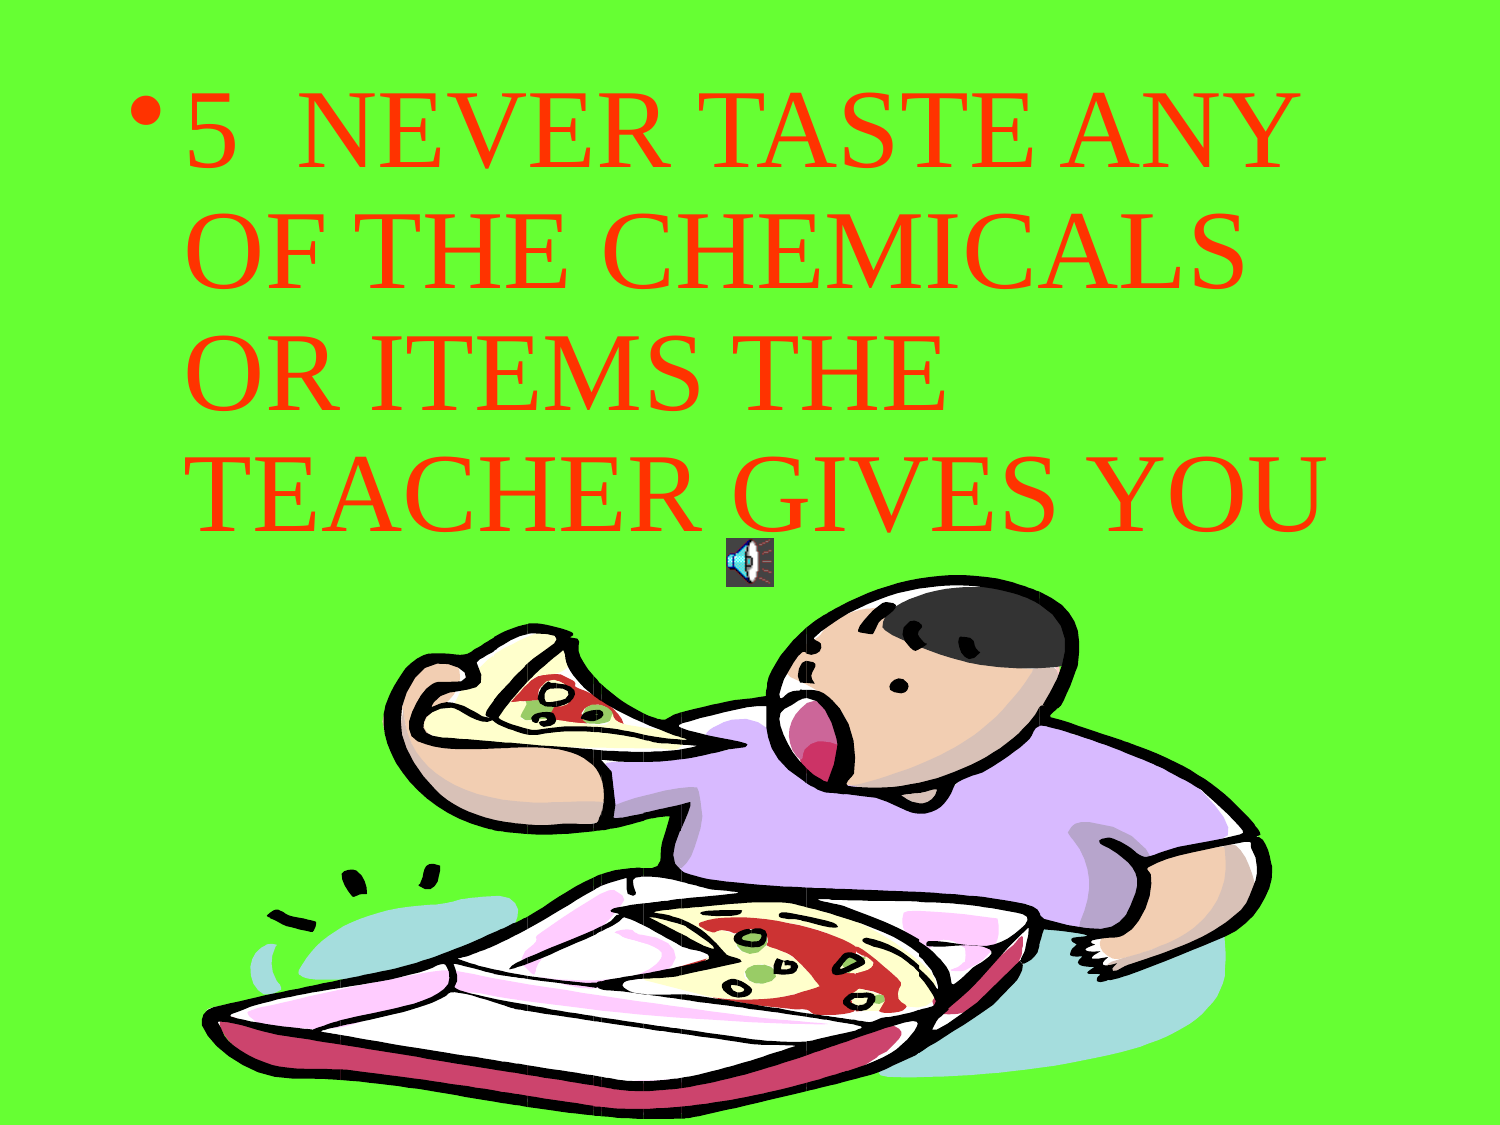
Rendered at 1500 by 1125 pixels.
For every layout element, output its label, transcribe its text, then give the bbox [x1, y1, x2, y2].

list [199, 574, 1276, 1125]
picture [724, 537, 776, 574]
list 5 NEVER TASTE ANY OF THE CHEMICALS OR ITEMS THE TEACHER GIVES YOU [112, 62, 1438, 1125]
